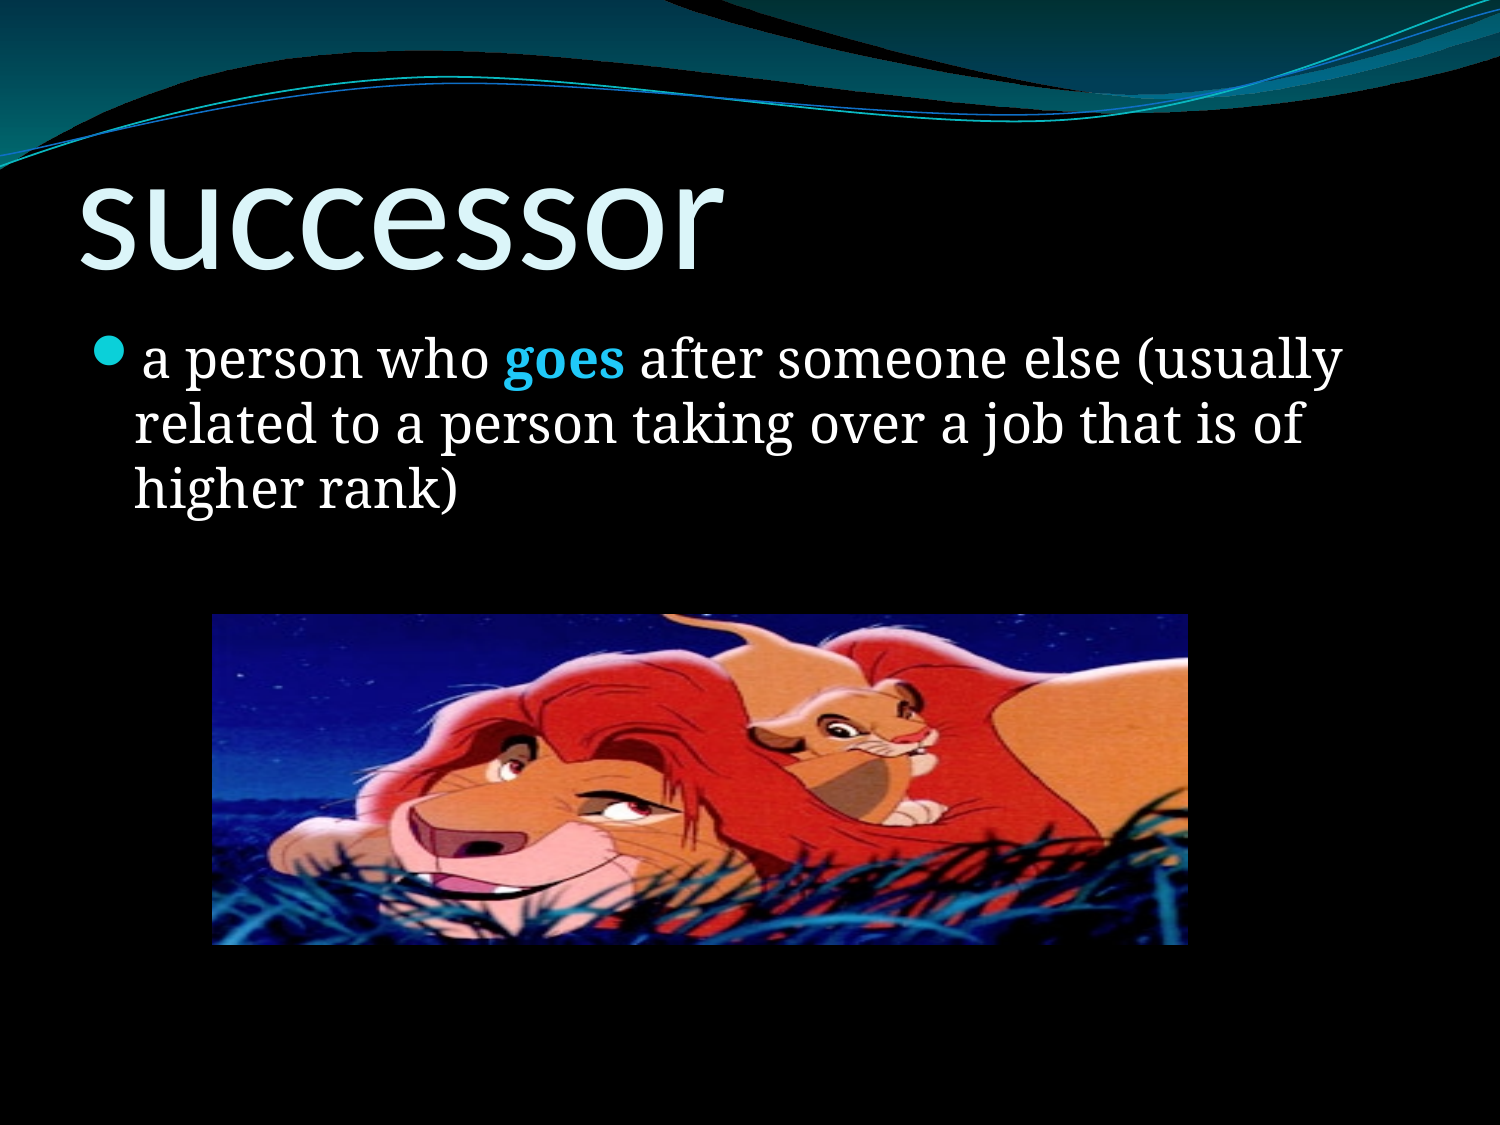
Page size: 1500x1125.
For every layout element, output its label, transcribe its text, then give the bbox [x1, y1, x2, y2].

picture [212, 614, 1188, 945]
title successor [75, 115, 1425, 303]
list a person who goes after someone else (usually related to a person taking over a job that is of higher rank) [75, 317, 1425, 1038]
